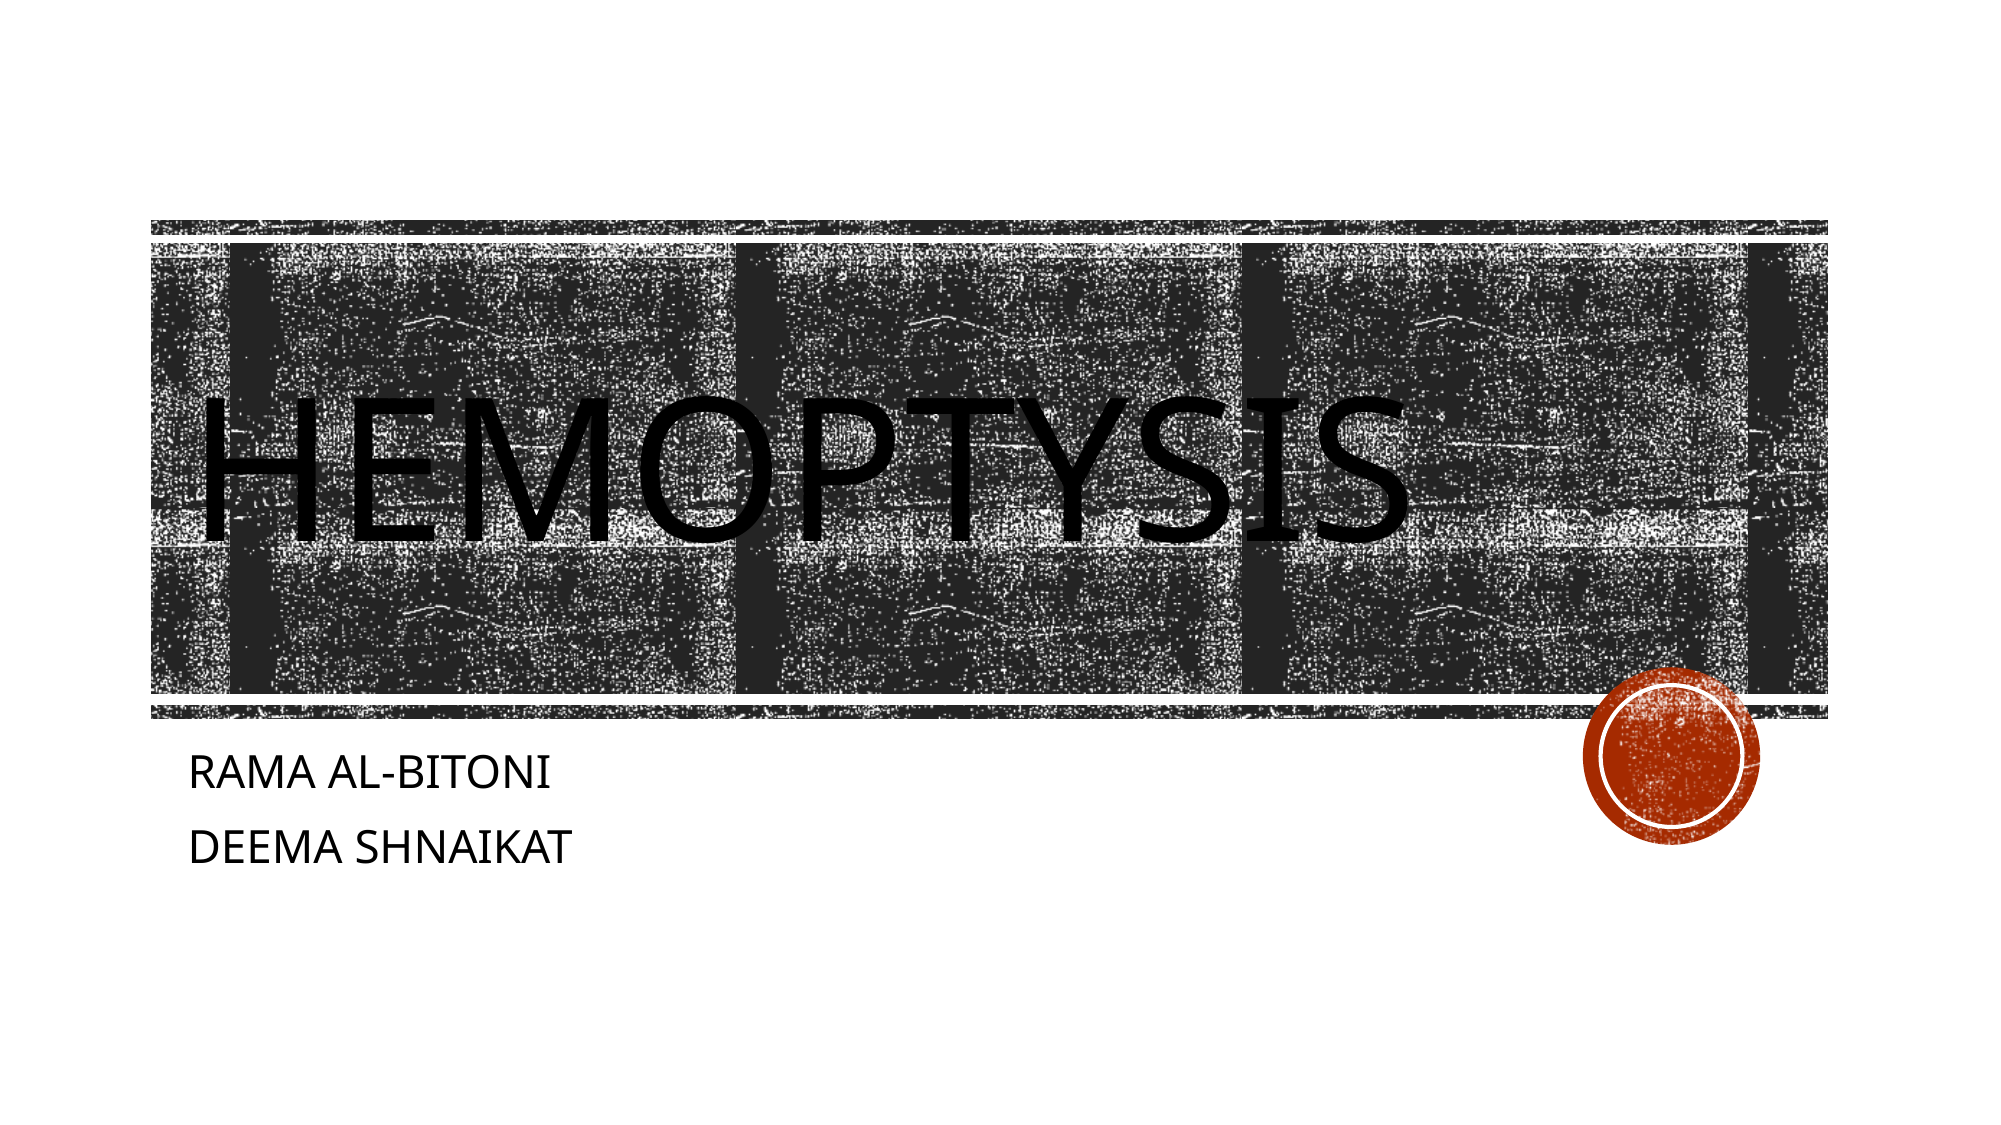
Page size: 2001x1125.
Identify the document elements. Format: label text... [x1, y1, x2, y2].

subtitle RAMA AL-BITONI DEEMA SHNAIKAT [172, 741, 1467, 1053]
title HEMOPTYSIS [172, 234, 1808, 733]
